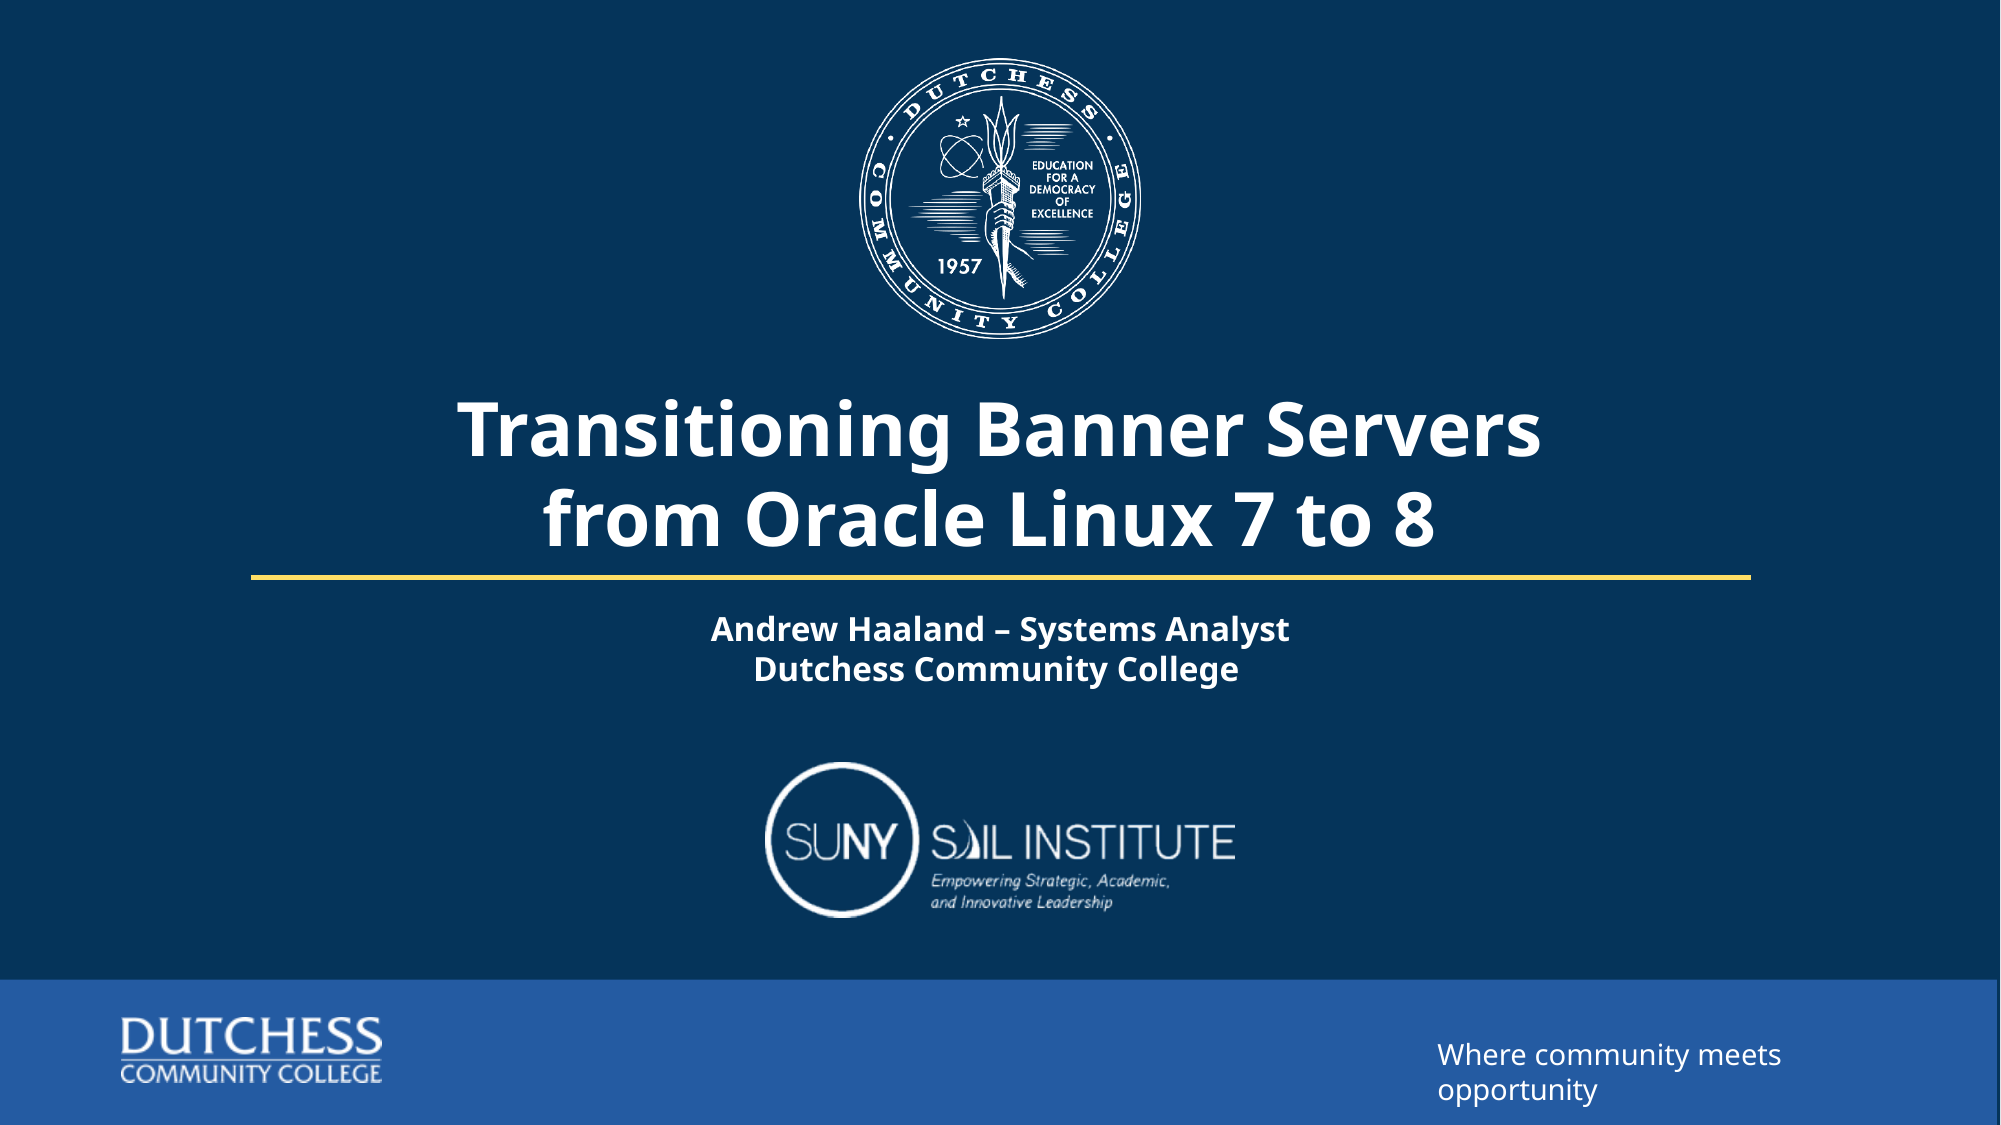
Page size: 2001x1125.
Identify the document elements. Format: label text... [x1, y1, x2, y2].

text_box Andrew Haaland – Systems Analyst Dutchess Community College [434, 608, 1568, 689]
picture [121, 1017, 382, 1083]
picture [765, 762, 1235, 918]
footer Where community meets opportunity [1435, 1033, 1912, 1125]
title Transitioning Banner Servers from Oracle Linux 7 to 8 [433, 381, 1567, 570]
picture [859, 58, 1141, 339]
